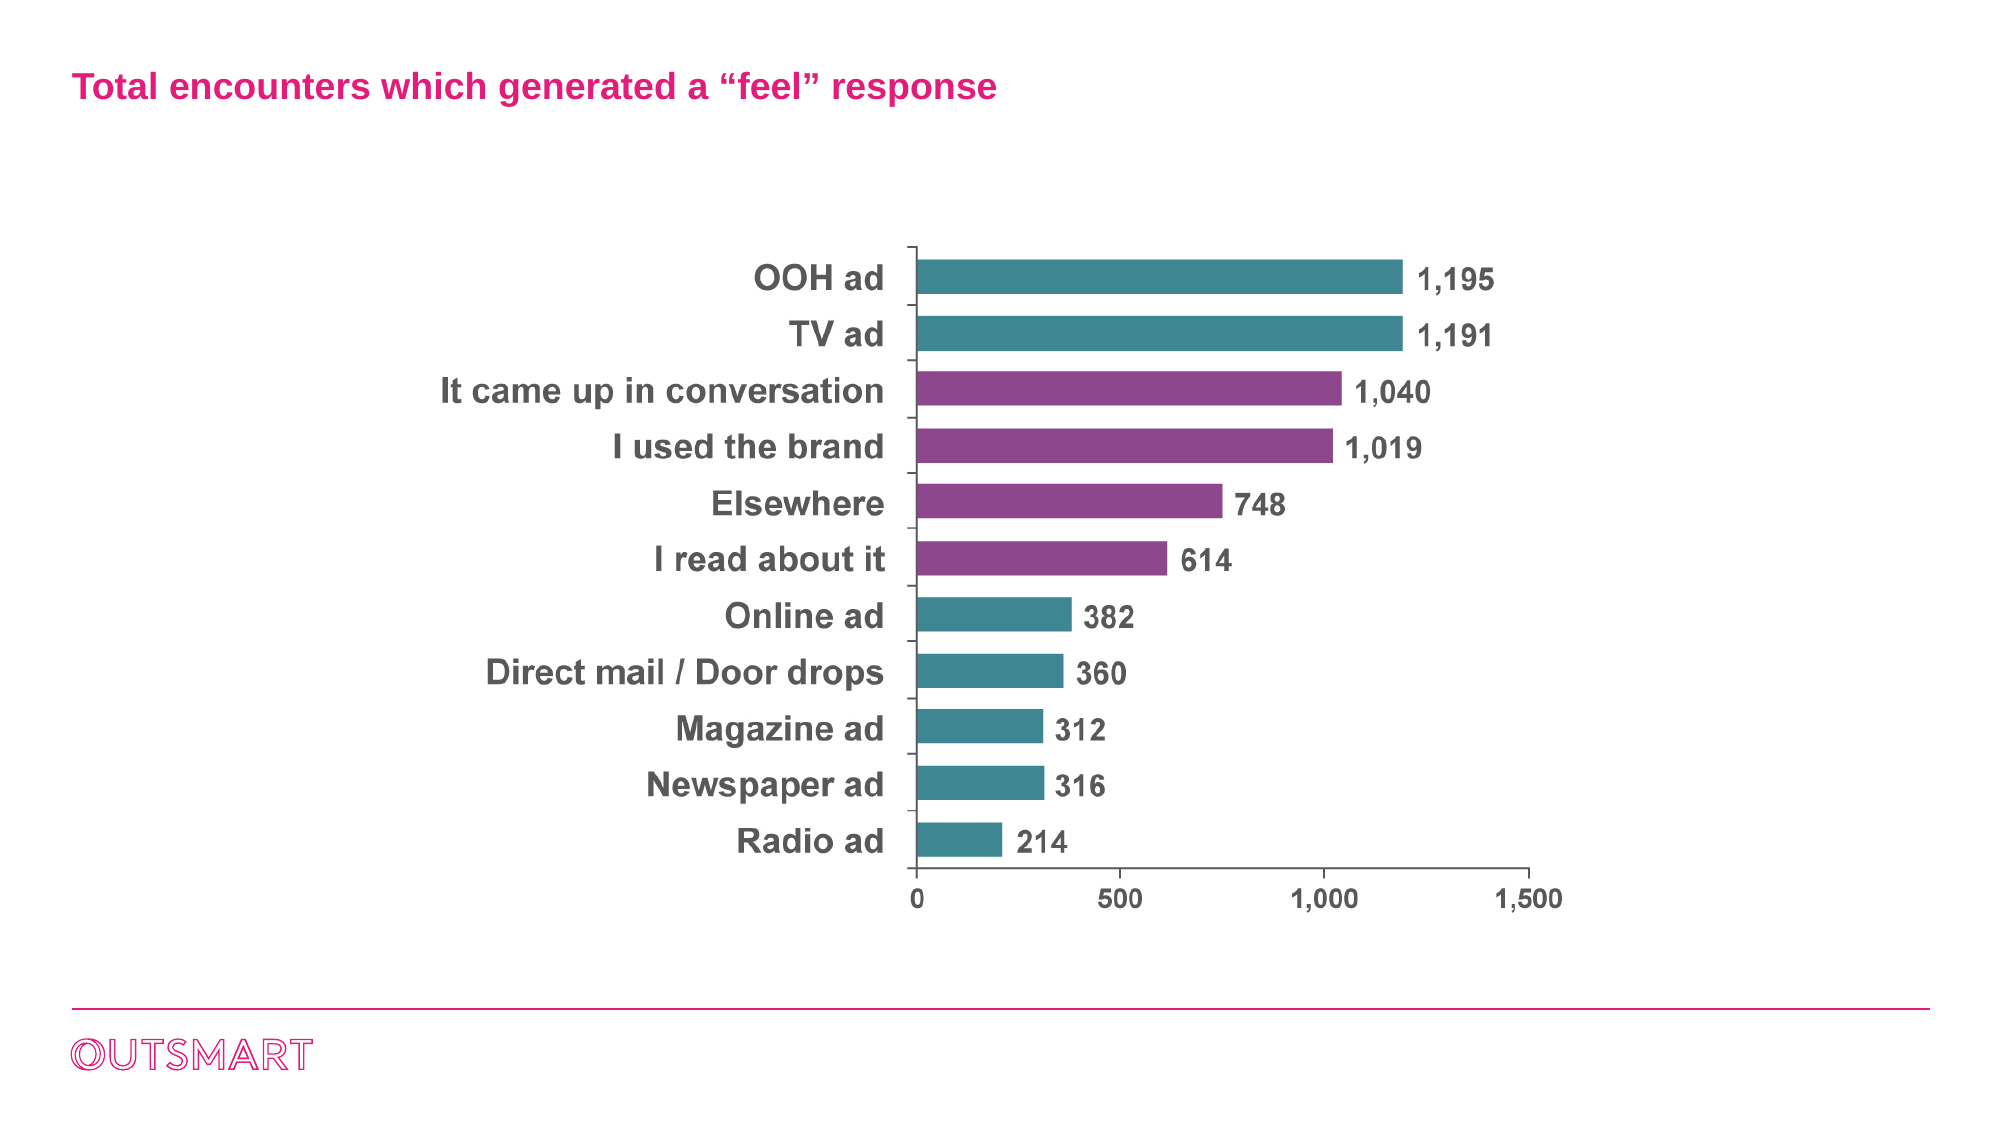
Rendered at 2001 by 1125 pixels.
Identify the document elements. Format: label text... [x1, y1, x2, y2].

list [331, 245, 1671, 917]
title Total encounters which generated a “feel” response [71, 67, 1931, 168]
